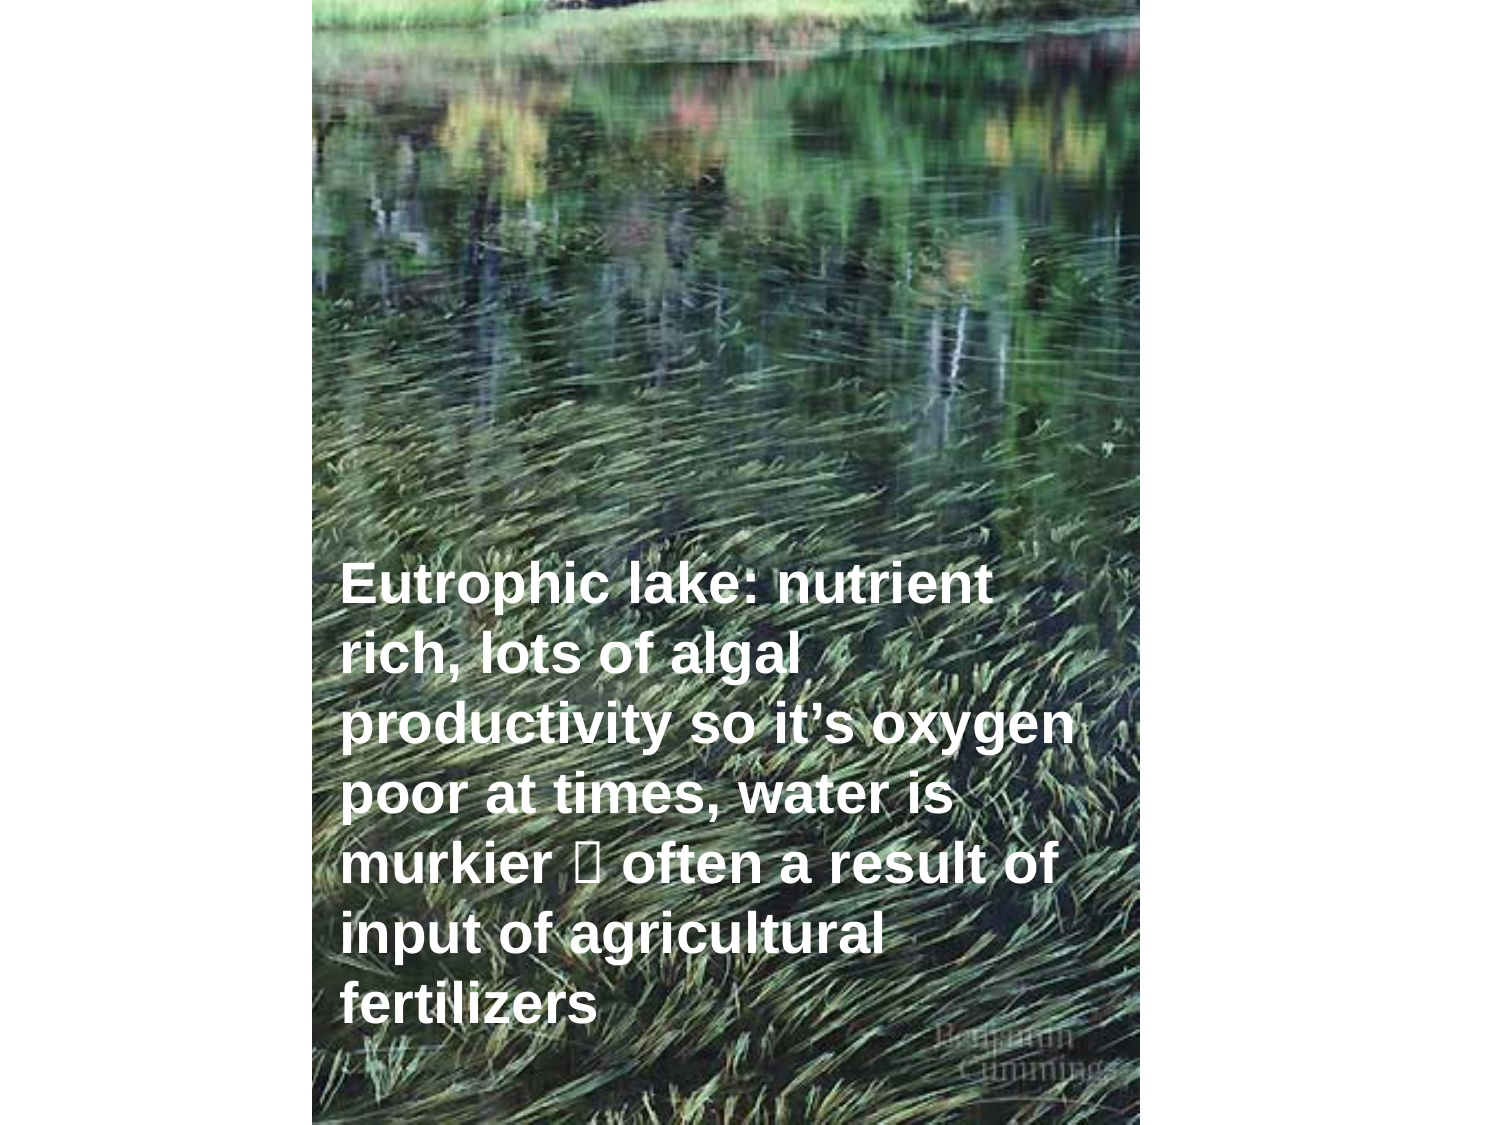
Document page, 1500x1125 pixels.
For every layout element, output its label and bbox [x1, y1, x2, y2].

picture [312, 0, 1140, 1125]
